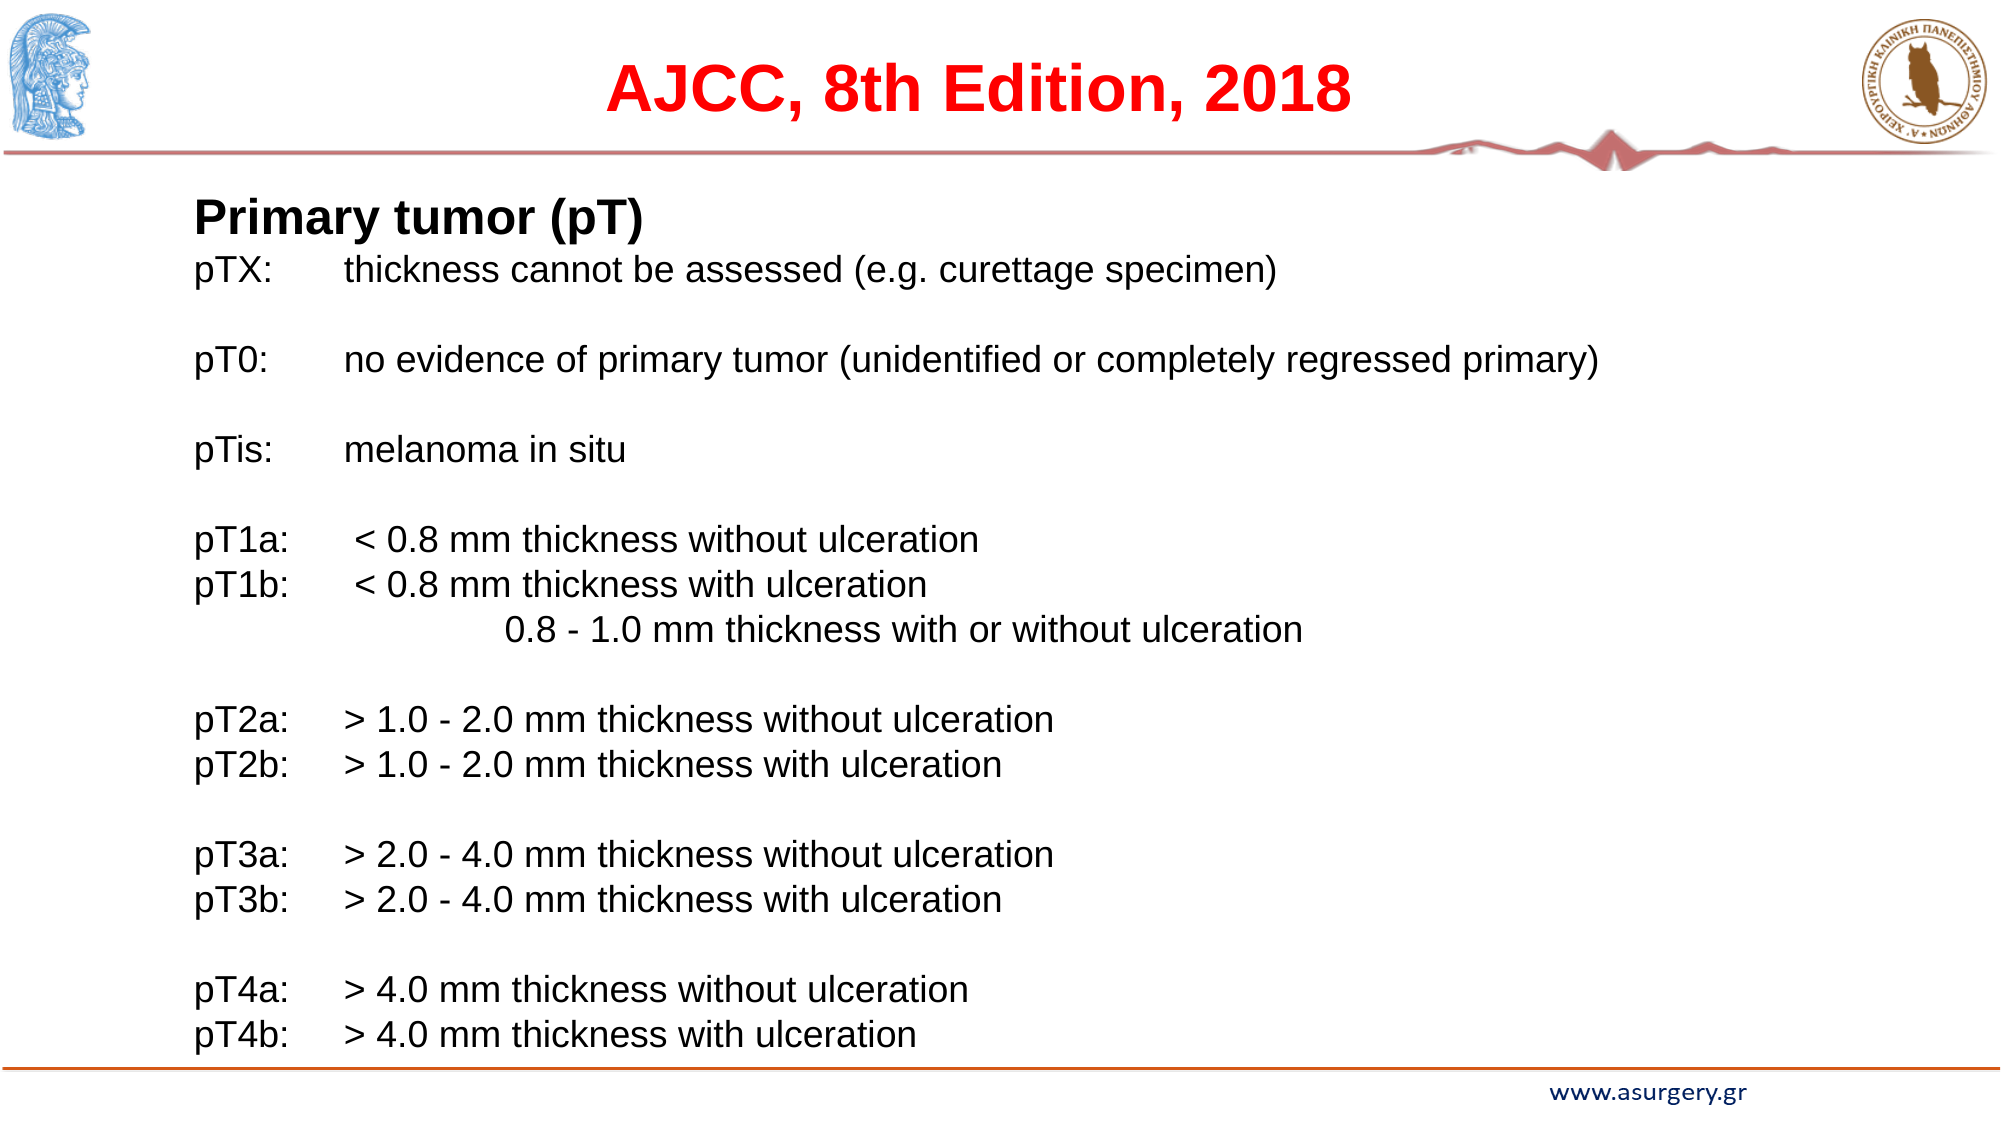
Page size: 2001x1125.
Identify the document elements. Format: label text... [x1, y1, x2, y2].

picture [0, 0, 2000, 171]
picture [0, 1064, 2001, 1125]
text_box Primary tumor (pT) pTX: thickness cannot be assessed (e.g. curettage specimen) pT0: no evidence of primary tumor (unidentified or completely regressed primary) pTis: melanoma in situ pT1a: < 0.8 mm thickness without ulceration pT1b: < 0.8 mm thickness with ulceration 0.8 - 1.0 mm thickness with or without ulceration pT2a: > 1.0 - 2.0 mm thickness without ulceration pT2b: > 1.0 - 2.0 mm thickness with ulceration pT3a: > 2.0 - 4.0 mm thickness without ulceration pT3b: > 2.0 - 4.0 mm thickness with ulceration pT4a: > 4.0 mm thickness without ulceration pT4b: > 4.0 mm thickness with ulceration [179, 177, 1742, 1004]
text_box AJCC, 8th Edition, 2018 [590, 37, 1417, 148]
